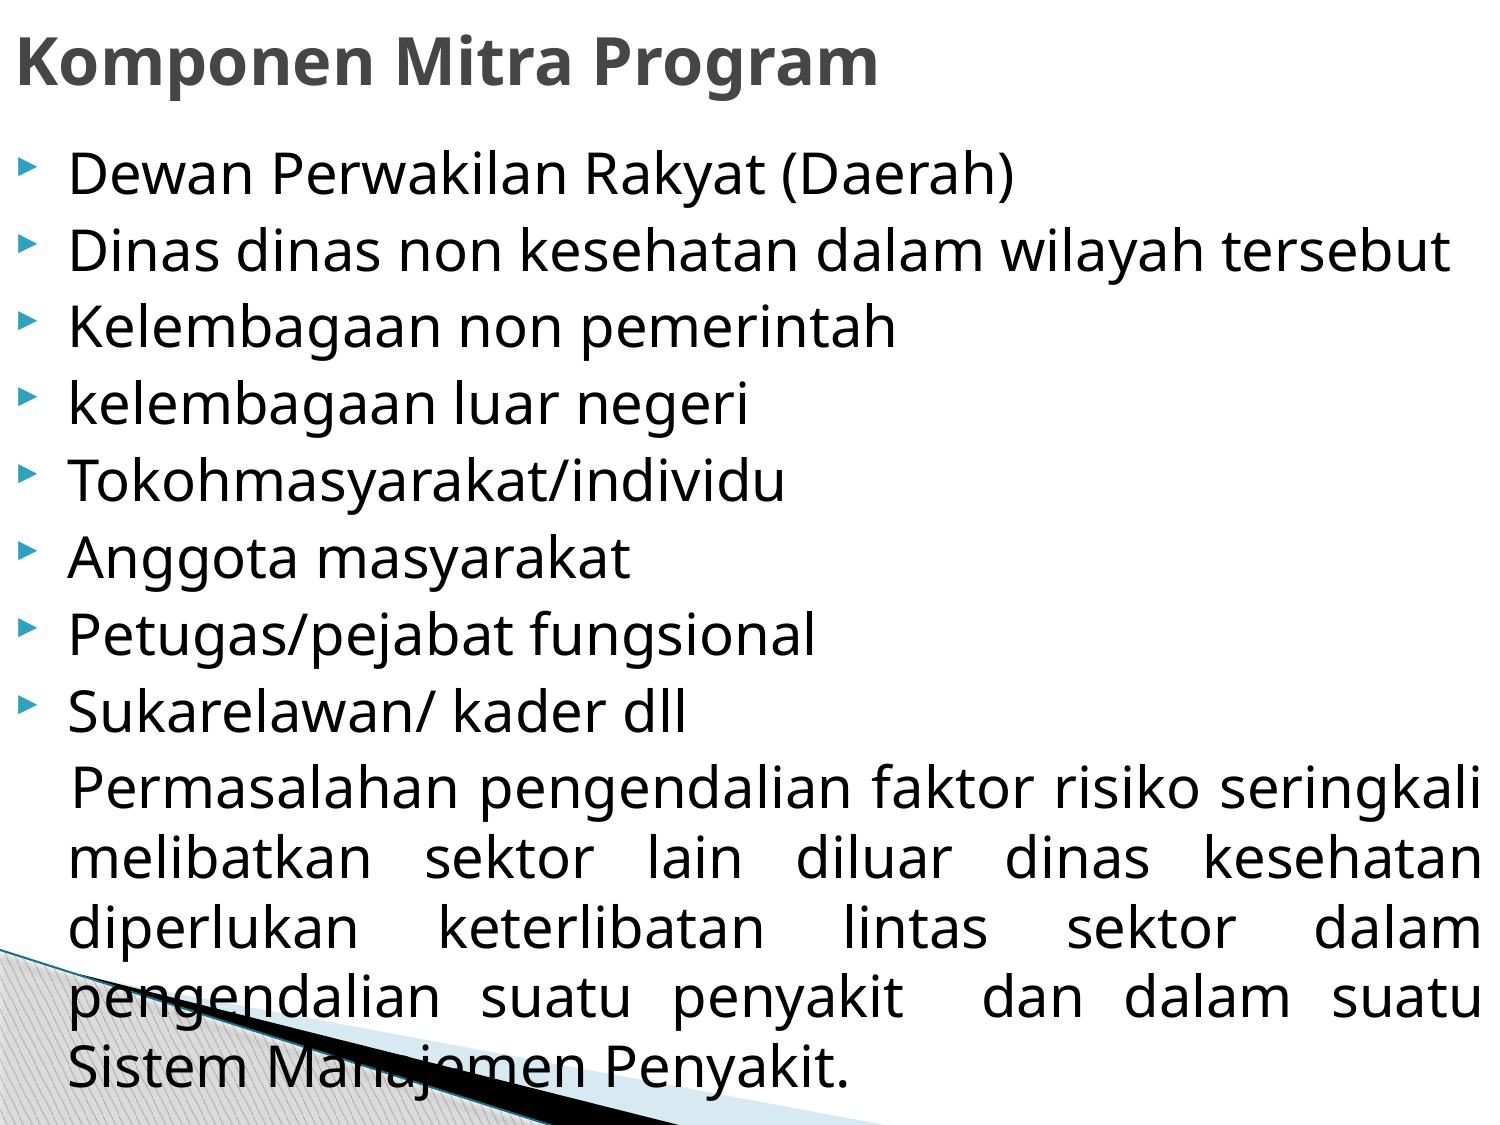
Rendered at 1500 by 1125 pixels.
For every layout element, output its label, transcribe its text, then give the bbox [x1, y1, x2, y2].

title Komponen Mitra Program [0, 0, 1430, 118]
list Dewan Perwakilan Rakyat (Daerah) Dinas dinas non kesehatan dalam wilayah tersebut Kelembagaan non pemerintah kelembagaan luar negeri Tokohmasyarakat/individu Anggota masyarakat Petugas/pejabat fungsional Sukarelawan/ kader dll Permasalahan pengendalian faktor risiko seringkali melibatkan sektor lain diluar dinas kesehatan diperlukan keterlibatan lintas sektor dalam pengendalian suatu penyakit dan dalam suatu Sistem Manajemen Penyakit. [0, 128, 1500, 1125]
